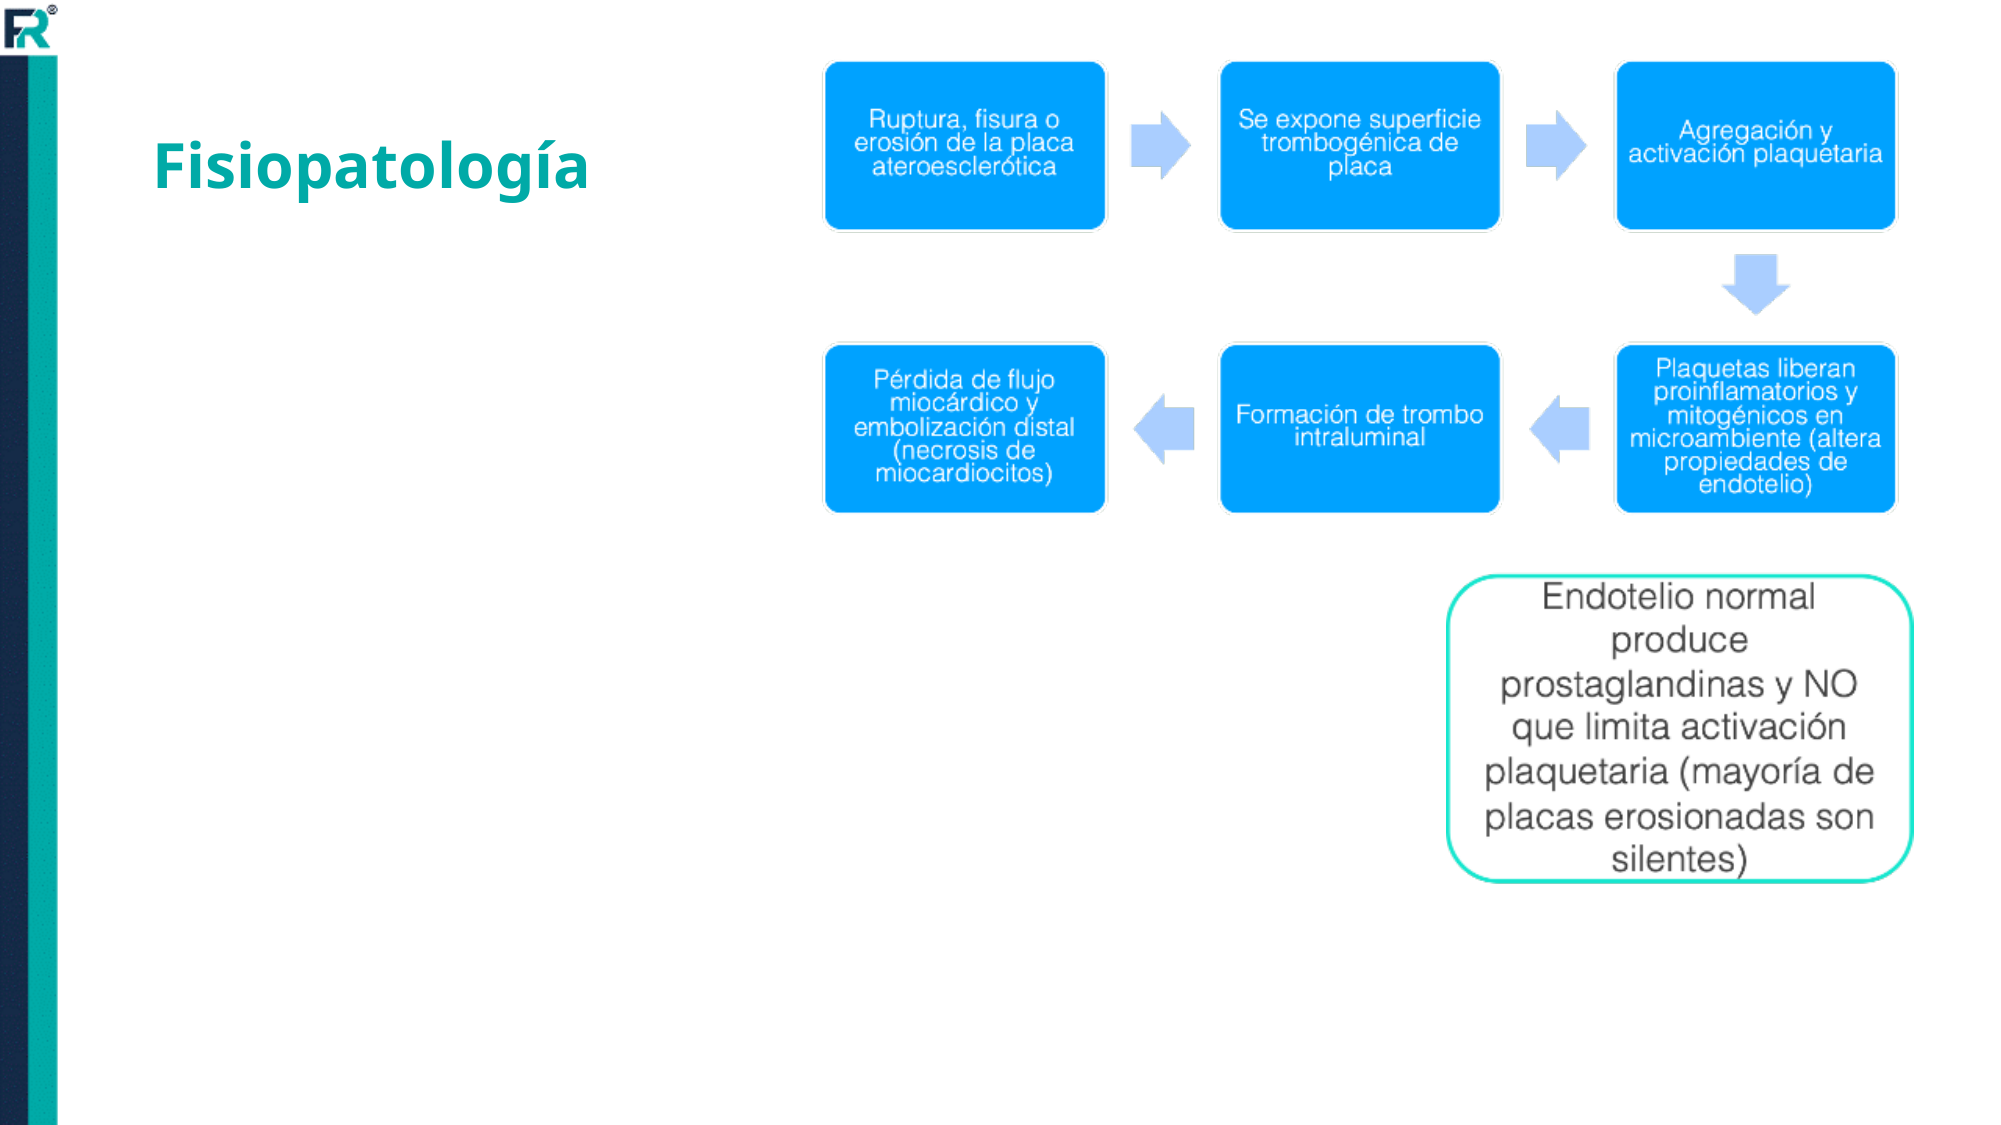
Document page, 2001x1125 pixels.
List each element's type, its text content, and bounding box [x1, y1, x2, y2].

picture [0, 0, 2001, 1125]
title Fisiopatología [137, 59, 719, 278]
